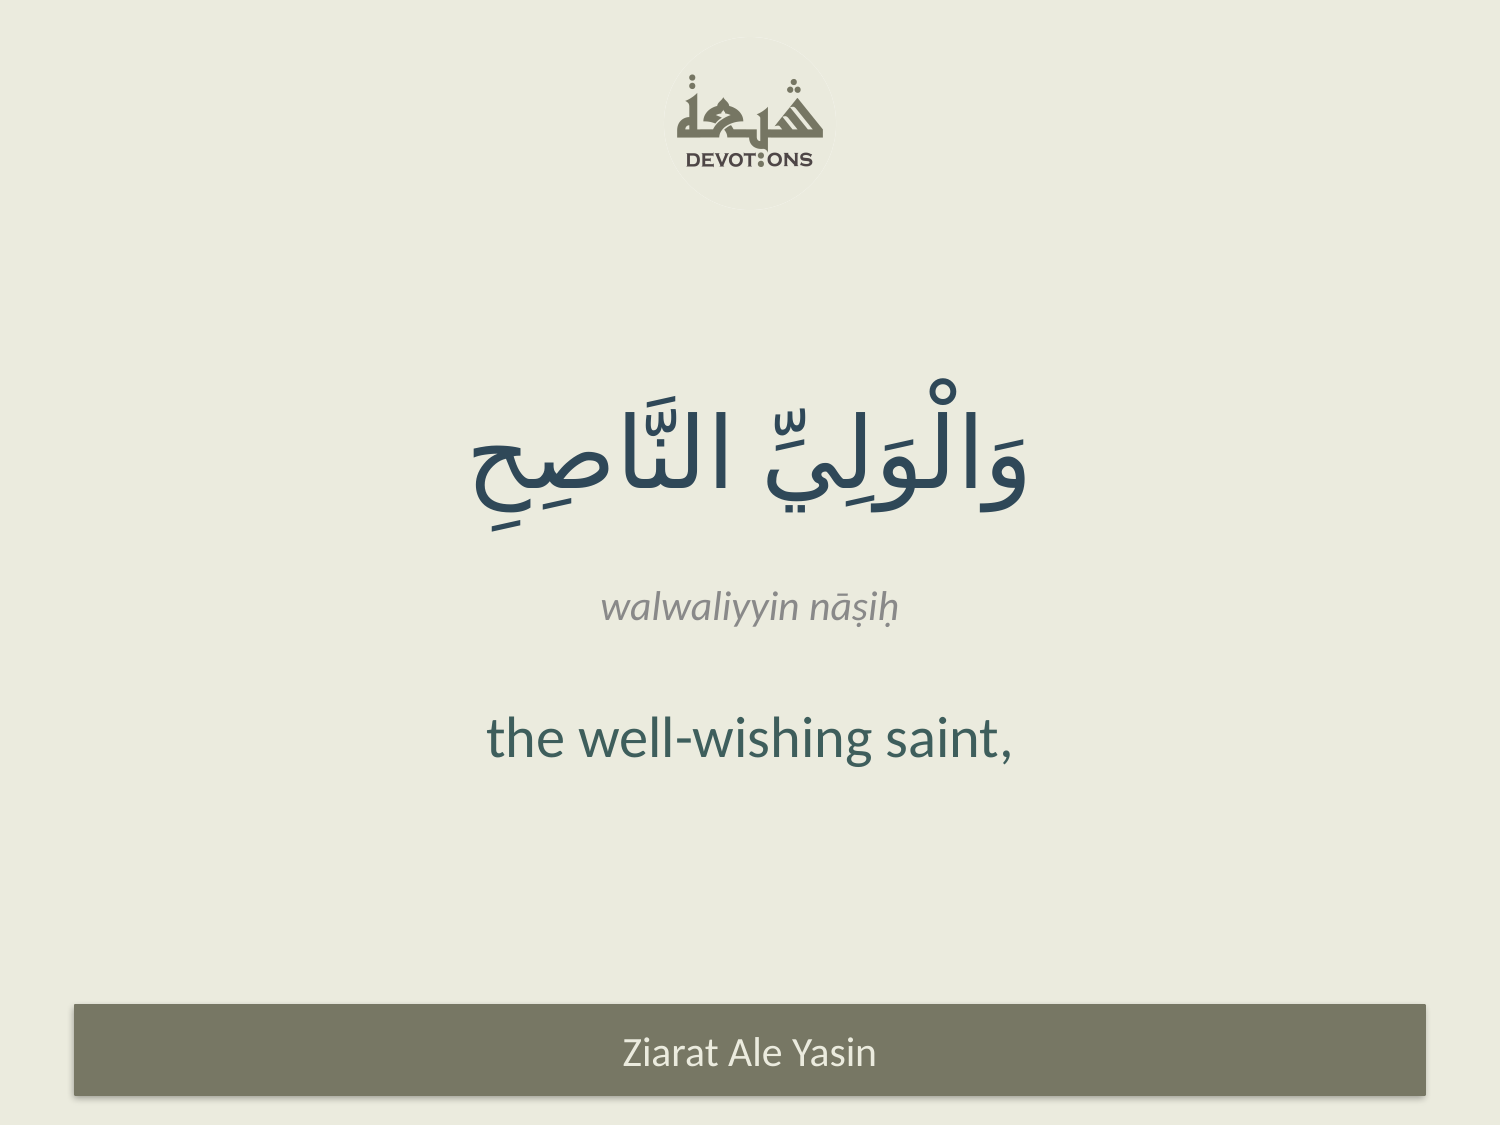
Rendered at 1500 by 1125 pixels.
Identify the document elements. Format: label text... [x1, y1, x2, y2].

text_box [74, 1004, 1426, 1096]
text_box Ziarat Ale Yasin [607, 1017, 893, 1083]
text_box وَالْوَلِيِّ النَّاصِحِ walwaliyyin nāṣiḥ the well-wishing saint, [74, 381, 1425, 776]
picture [656, 29, 844, 218]
